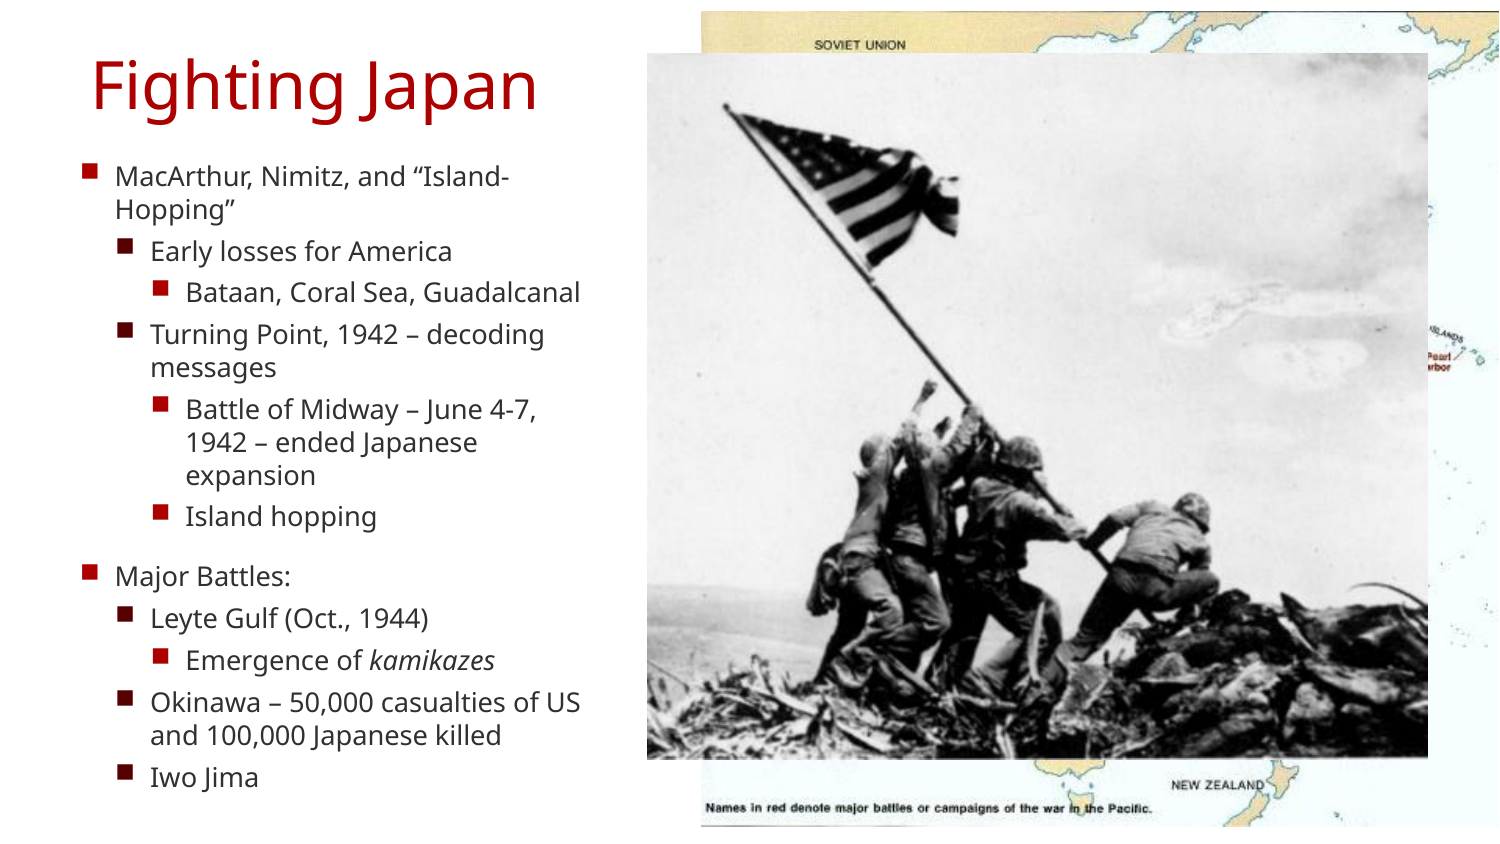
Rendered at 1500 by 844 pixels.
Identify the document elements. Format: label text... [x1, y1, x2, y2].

list MacArthur, Nimitz, and “Island-Hopping” Early losses for America Bataan, Coral Sea, Guadalcanal Turning Point, 1942 – decoding messages Battle of Midway – June 4-7, 1942 – ended Japanese expansion Island hopping Major Battles: Leyte Gulf (Oct., 1944) Emergence of kamikazes Okinawa – 50,000 casualties of US and 100,000 Japanese killed Iwo Jima [64, 151, 604, 808]
title Fighting Japan [75, 33, 604, 131]
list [604, 11, 1500, 827]
picture [646, 52, 1429, 760]
